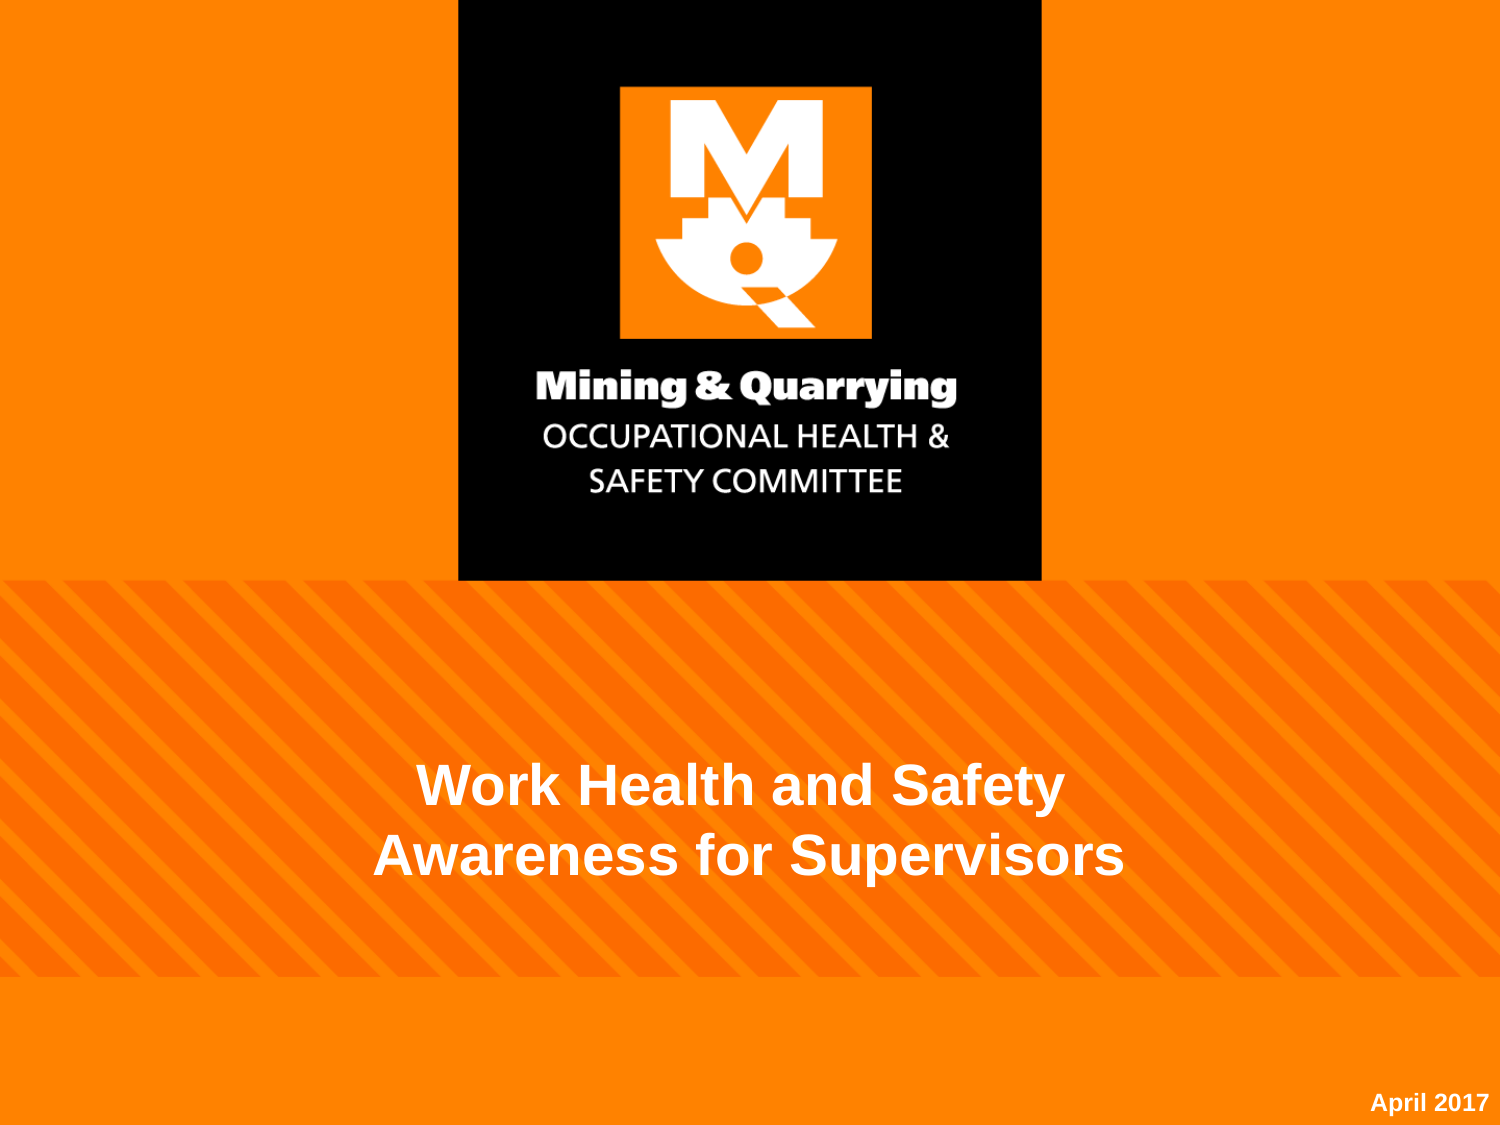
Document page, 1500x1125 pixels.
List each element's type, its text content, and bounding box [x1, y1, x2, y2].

text_box [249, 299, 1250, 450]
picture [0, 895, 1500, 1125]
picture [0, 0, 1500, 739]
text_box Work Health and Safety Awareness for Supervisors [0, 739, 1500, 895]
text_box April 2017 [1222, 1079, 1500, 1124]
text_box [174, 162, 1300, 275]
